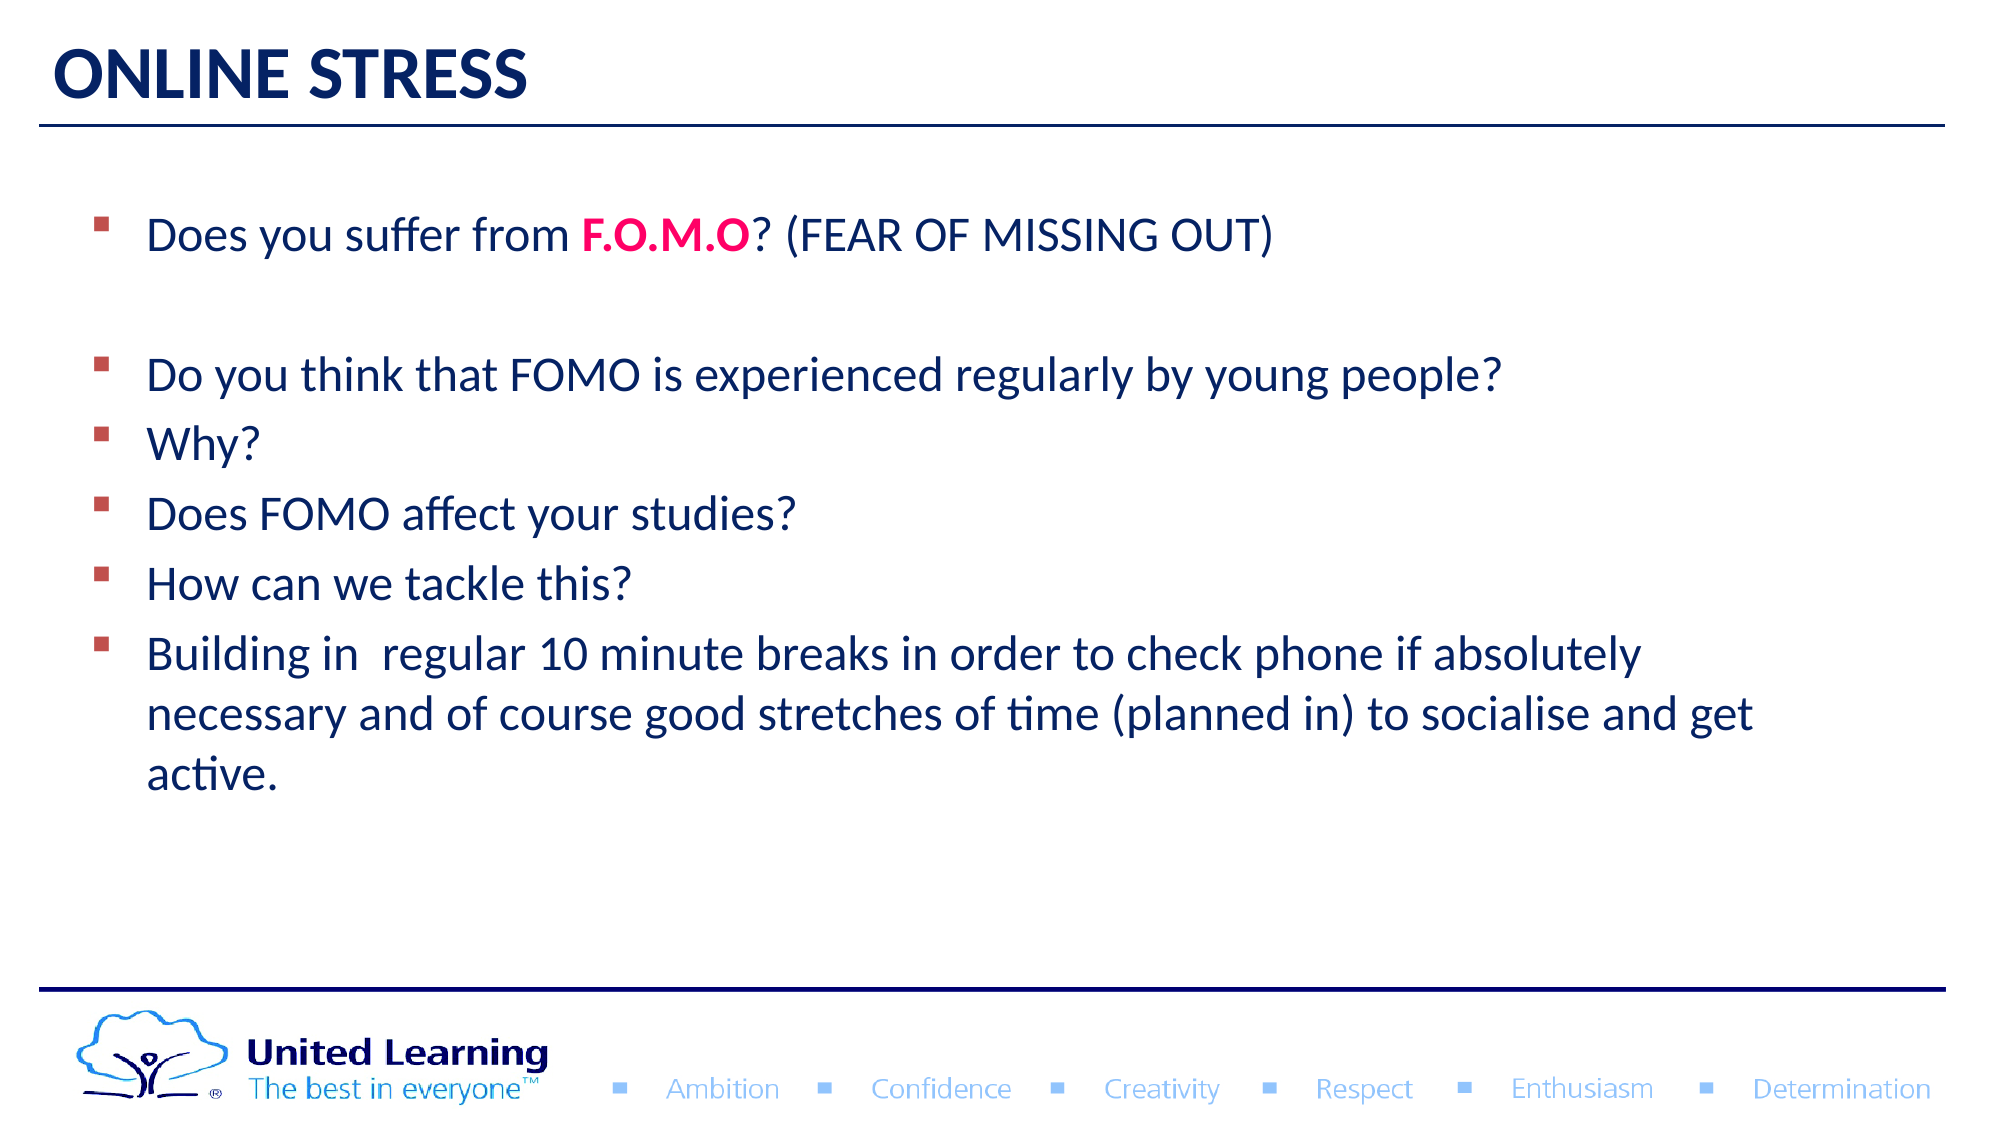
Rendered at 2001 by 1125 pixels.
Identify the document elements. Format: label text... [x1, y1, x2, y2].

list Does you suffer from F.O.M.O? (FEAR OF MISSING OUT) Do you think that FOMO is experienced regularly by young people? Why? Does FOMO affect your studies? How can we tackle this? Building in regular 10 minute breaks in order to check phone if absolutely necessary and of course good stretches of time (planned in) to socialise and get active. [75, 193, 1790, 908]
picture [0, 987, 2000, 1120]
title ONLINE STRESS [38, 0, 1764, 147]
